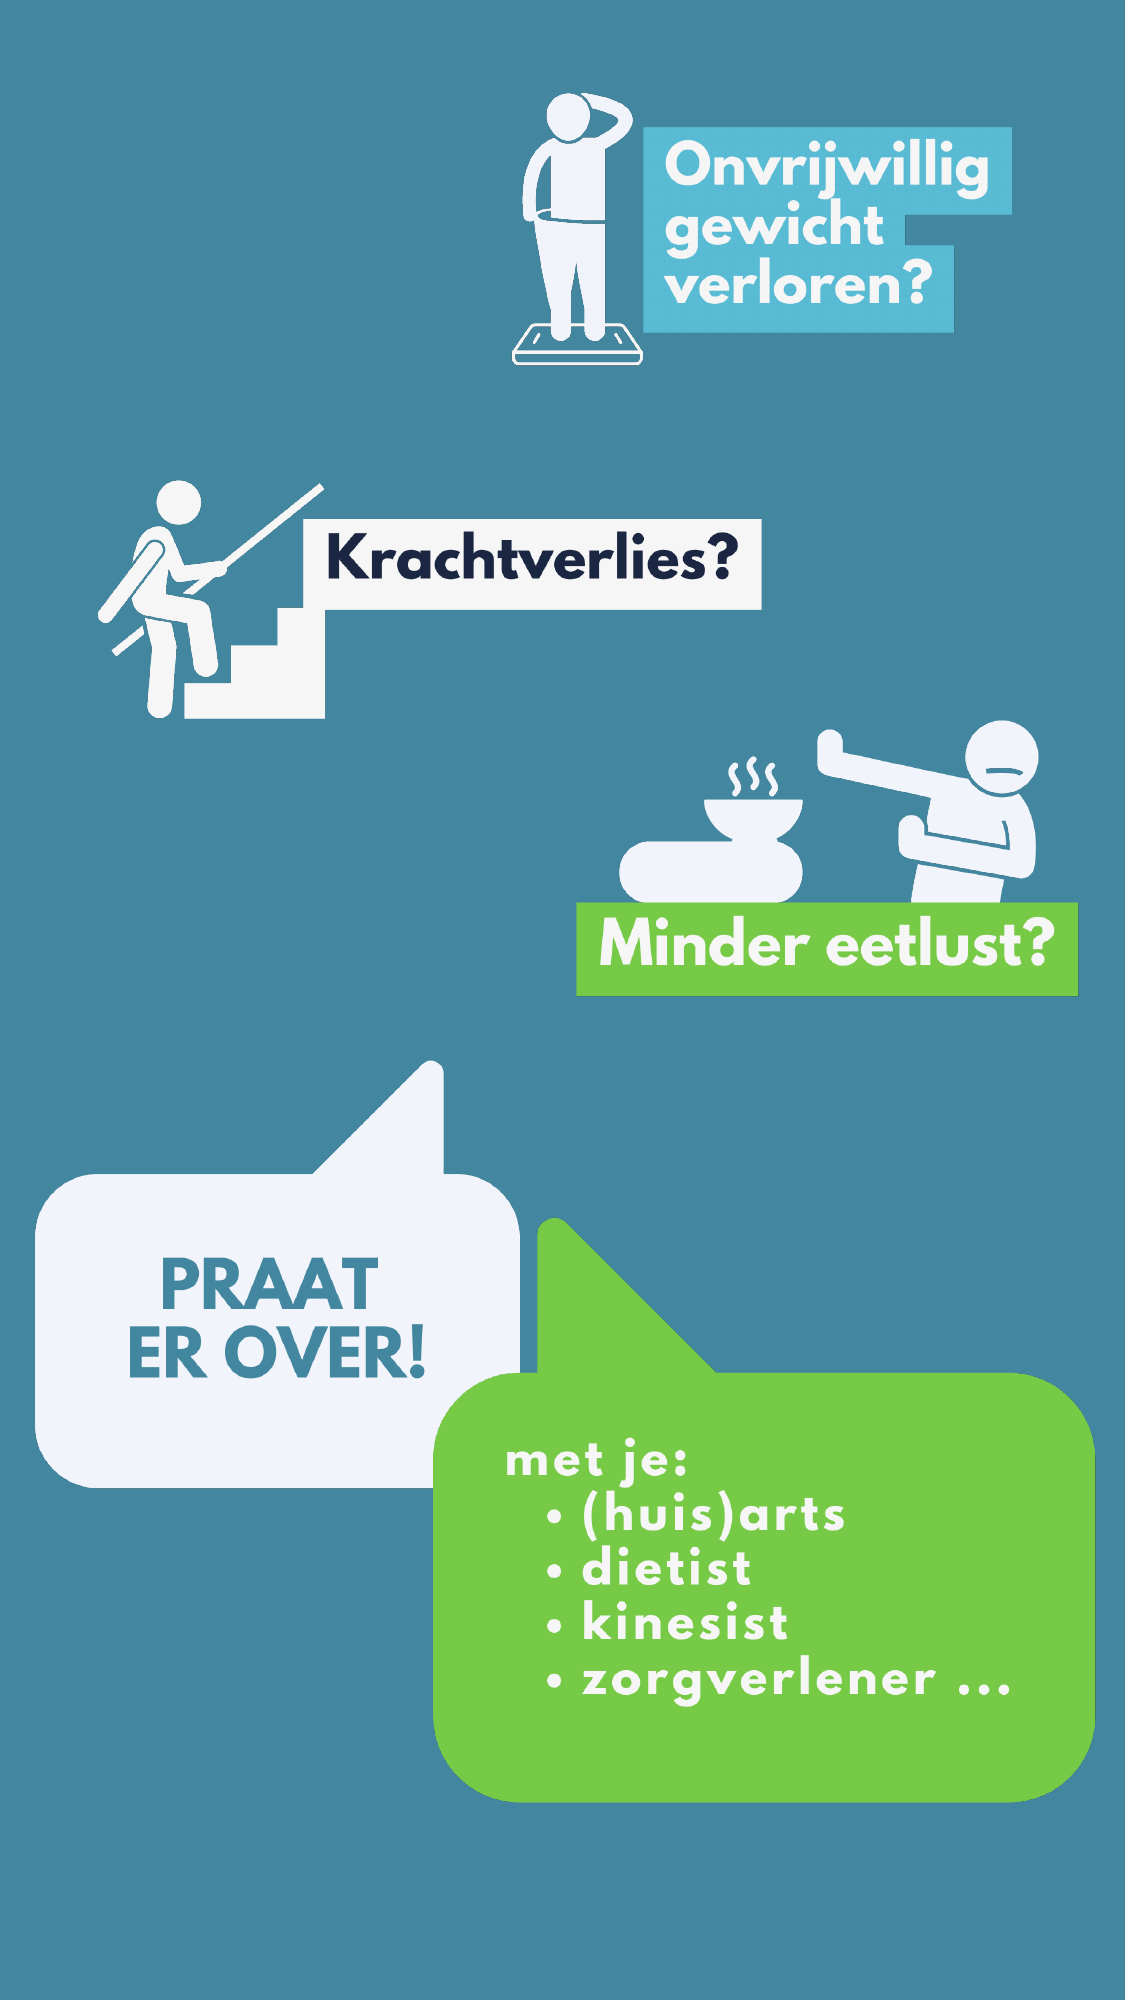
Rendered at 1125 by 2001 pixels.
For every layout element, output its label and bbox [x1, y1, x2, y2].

picture [67, 452, 1094, 1010]
picture [23, 1018, 1125, 1892]
picture [481, 79, 1035, 382]
